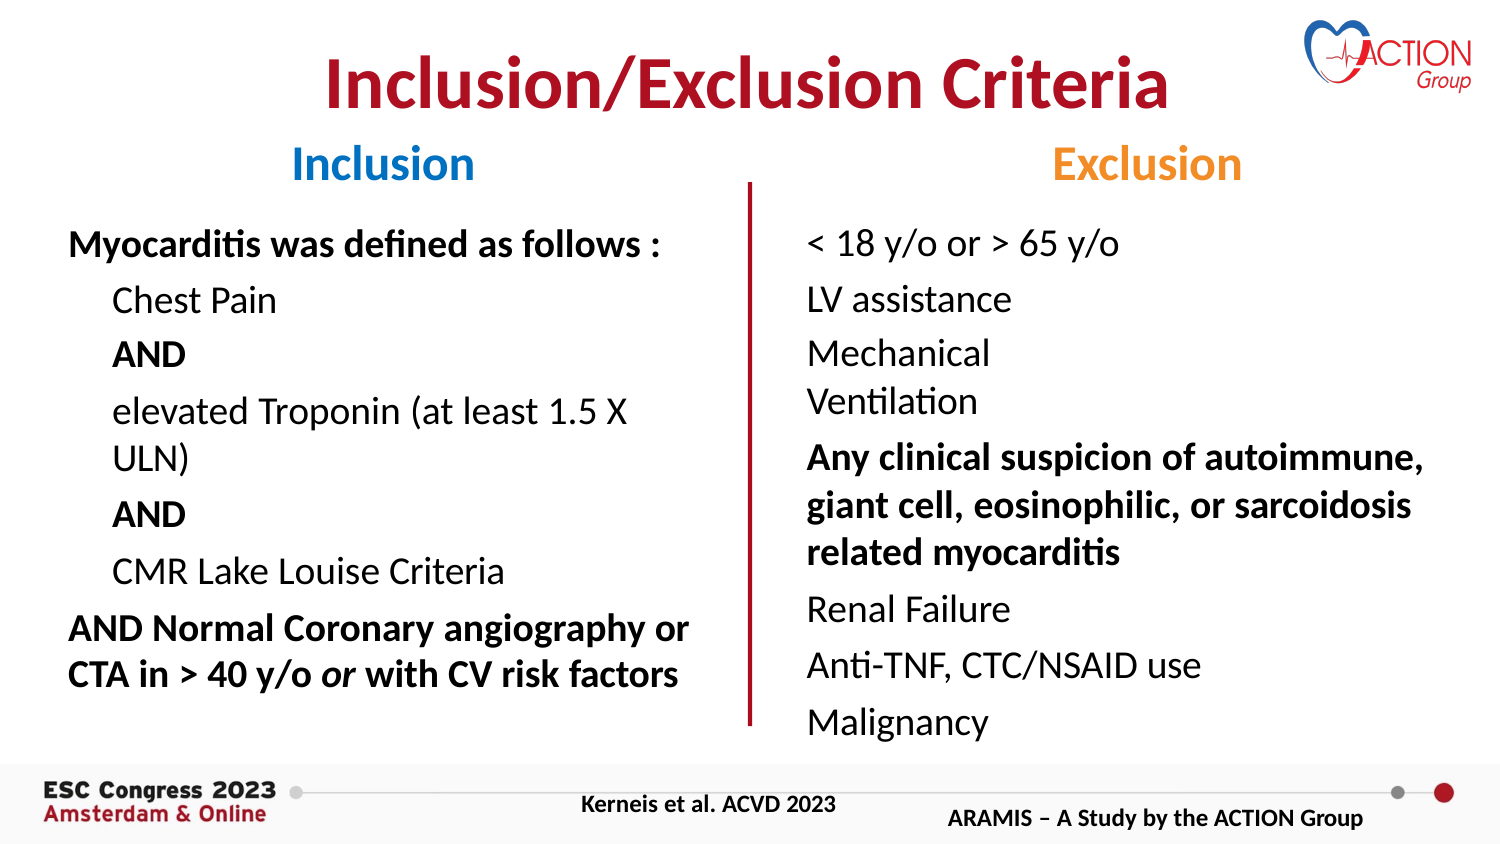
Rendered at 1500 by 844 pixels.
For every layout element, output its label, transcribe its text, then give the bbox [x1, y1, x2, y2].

text_box Exclusion < 18 y/o or > 65 y/o LV assistance Mechanical Ventilation Any clinical suspicion of autoimmune, giant cell, eosinophilic, or sarcoidosis related myocarditis Renal Failure Anti-TNF, CTC/NSAID use Malignancy [804, 92, 1432, 743]
picture [0, 765, 1500, 844]
footer ARAMIS – A Study by the ACTION Group [945, 800, 1368, 844]
picture [1293, 1, 1489, 110]
text_box Kerneis et al. ACVD 2023 [579, 787, 841, 818]
title Inclusion/Exclusion Criteria [322, 31, 1178, 175]
text_box Inclusion Myocarditis was defined as follows : Chest Pain AND elevated Troponin (at least 1.5 X ULN) AND CMR Lake Louise Criteria AND Normal Coronary angiography or CTA in > 40 y/o or with CV risk factors [66, 92, 725, 696]
